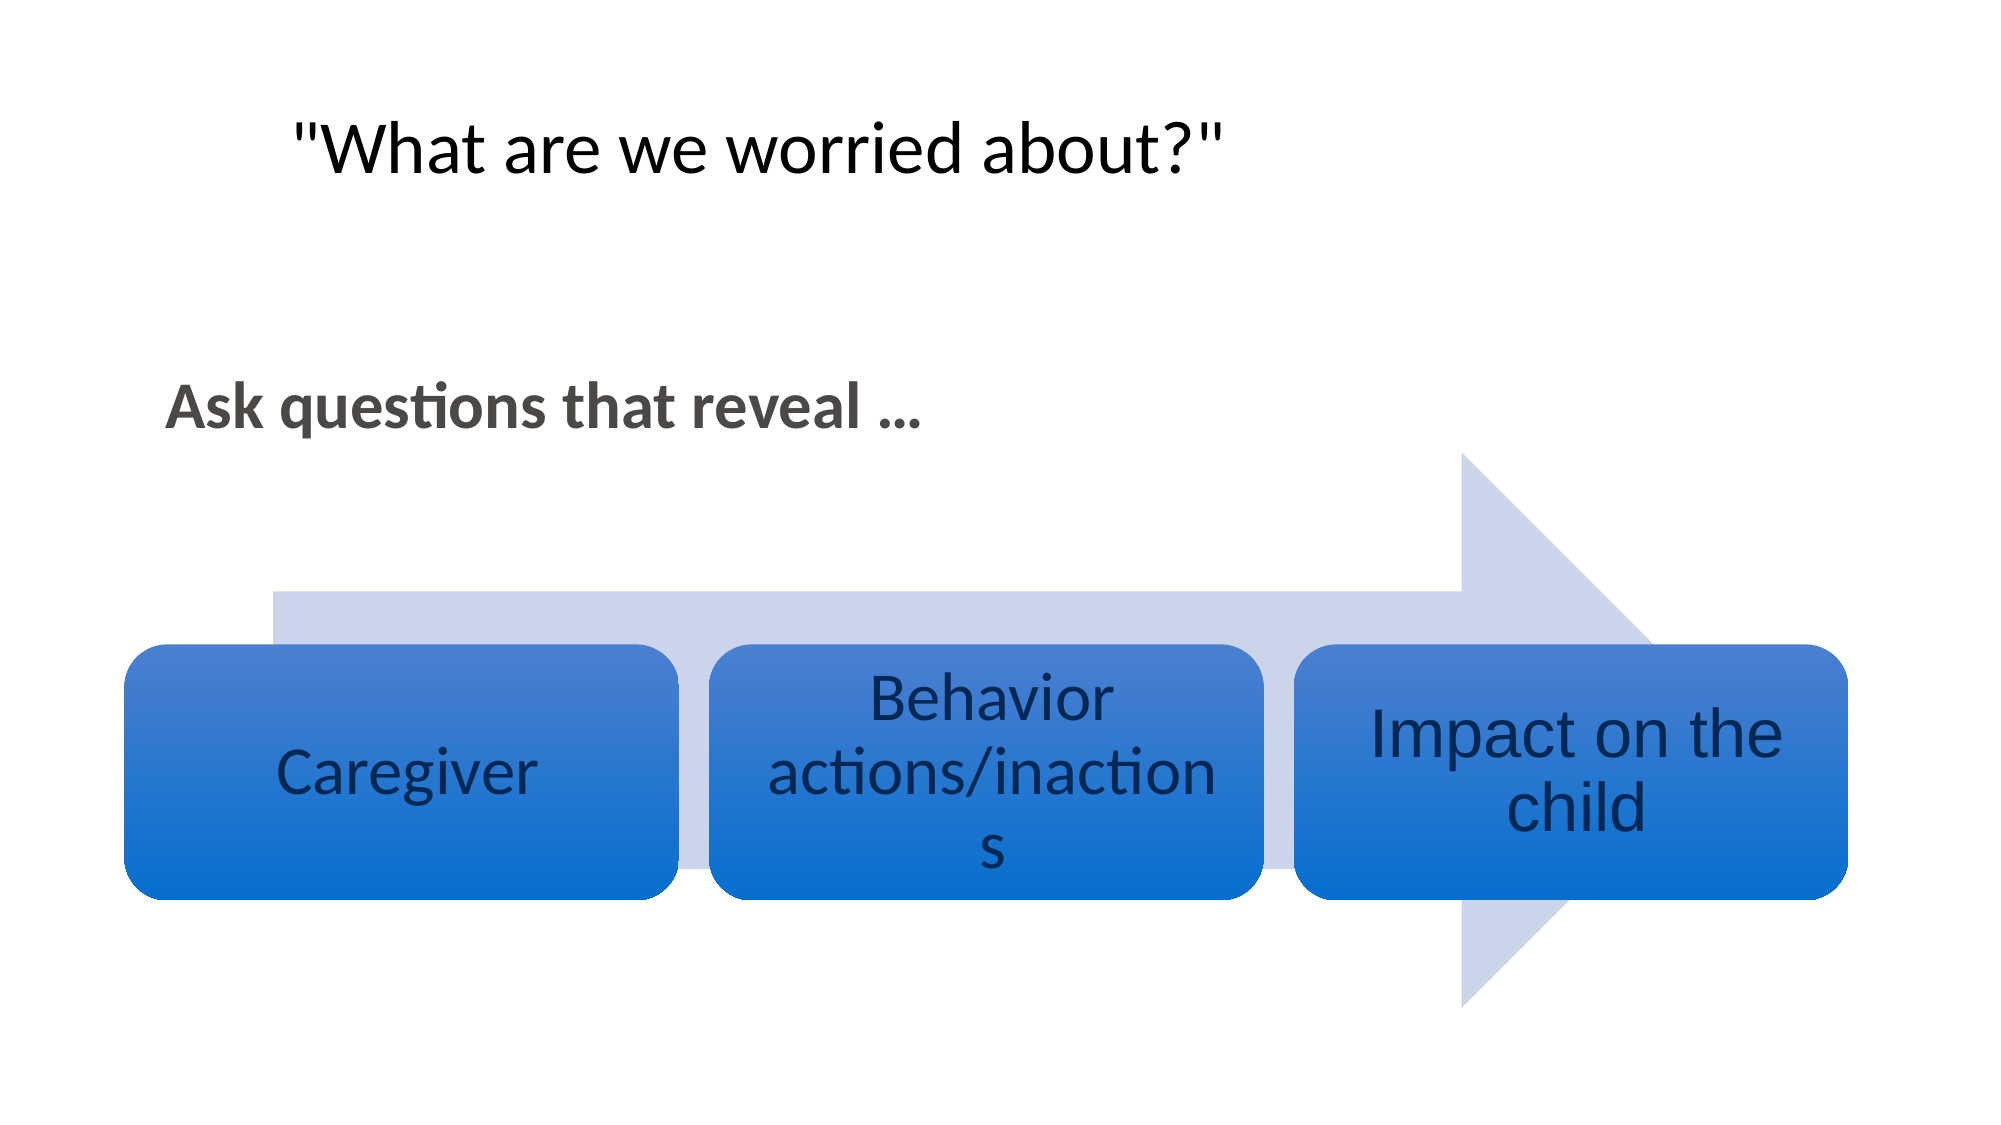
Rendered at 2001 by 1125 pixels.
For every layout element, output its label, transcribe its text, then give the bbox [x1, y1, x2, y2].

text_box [123, 452, 1849, 1093]
list Ask questions that reveal … [0, 354, 1112, 1005]
title "What are we worried about?" [275, 52, 1625, 247]
